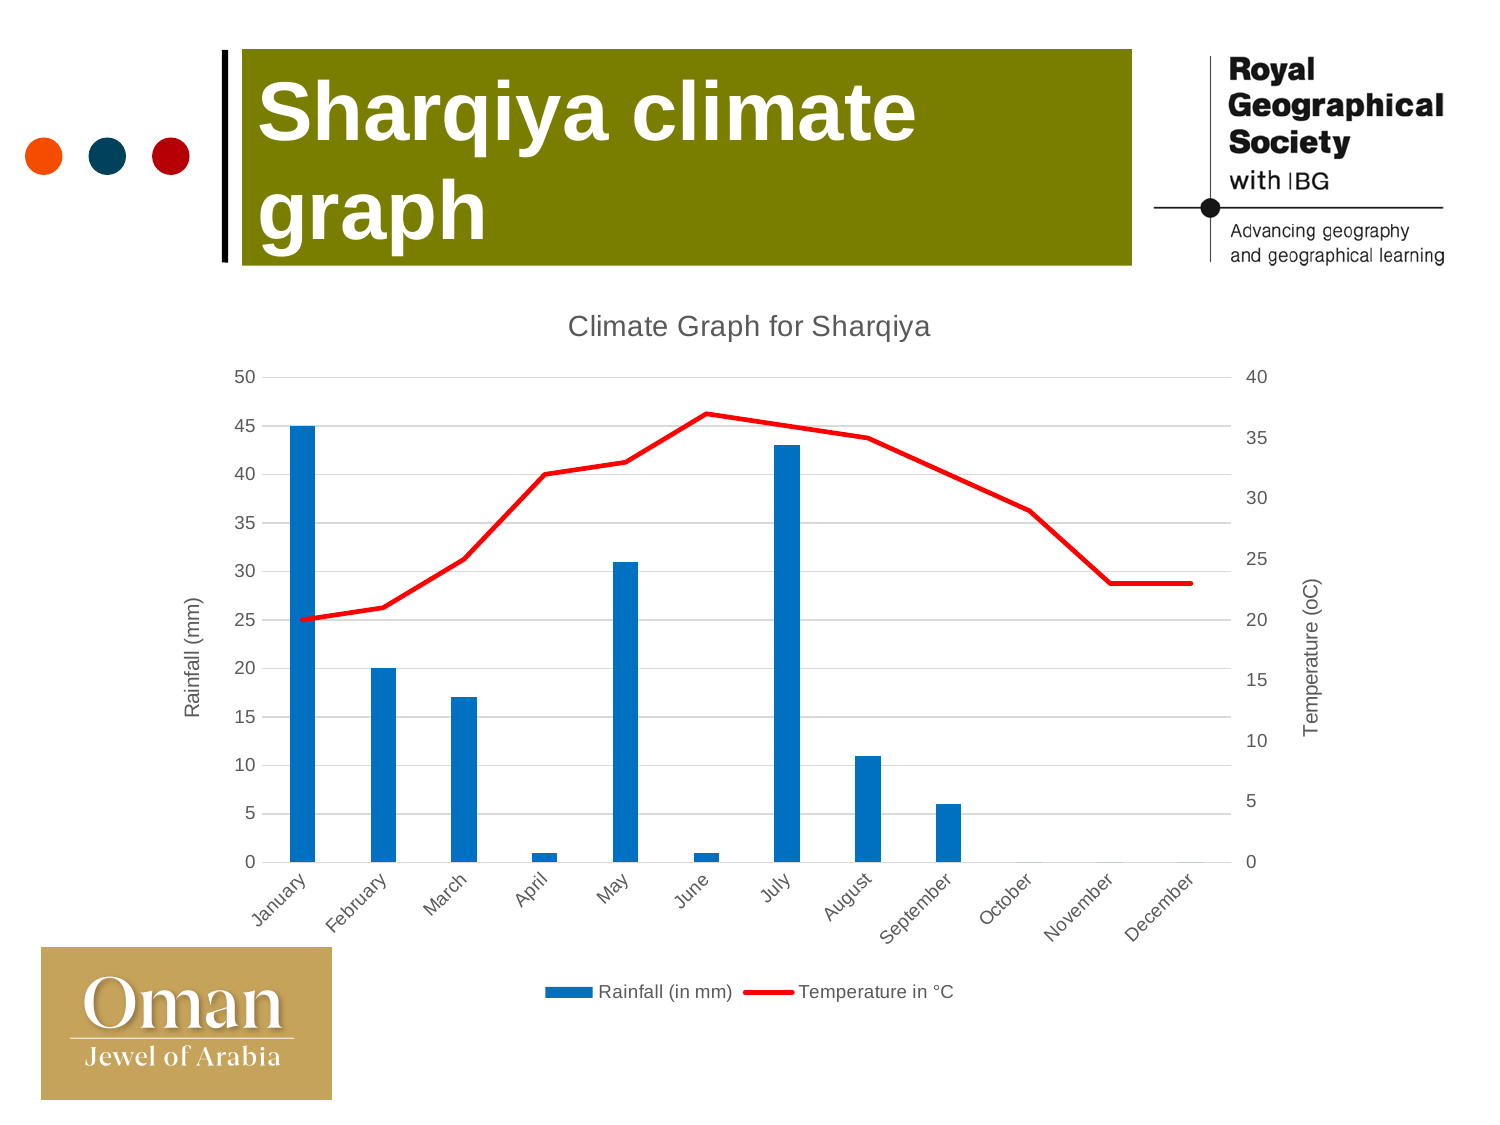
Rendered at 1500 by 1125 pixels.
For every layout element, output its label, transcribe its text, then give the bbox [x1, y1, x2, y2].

picture [41, 946, 332, 1100]
text_box Sharqiya climate graph [242, 49, 1132, 266]
picture [1151, 51, 1451, 268]
chart [147, 278, 1353, 1010]
